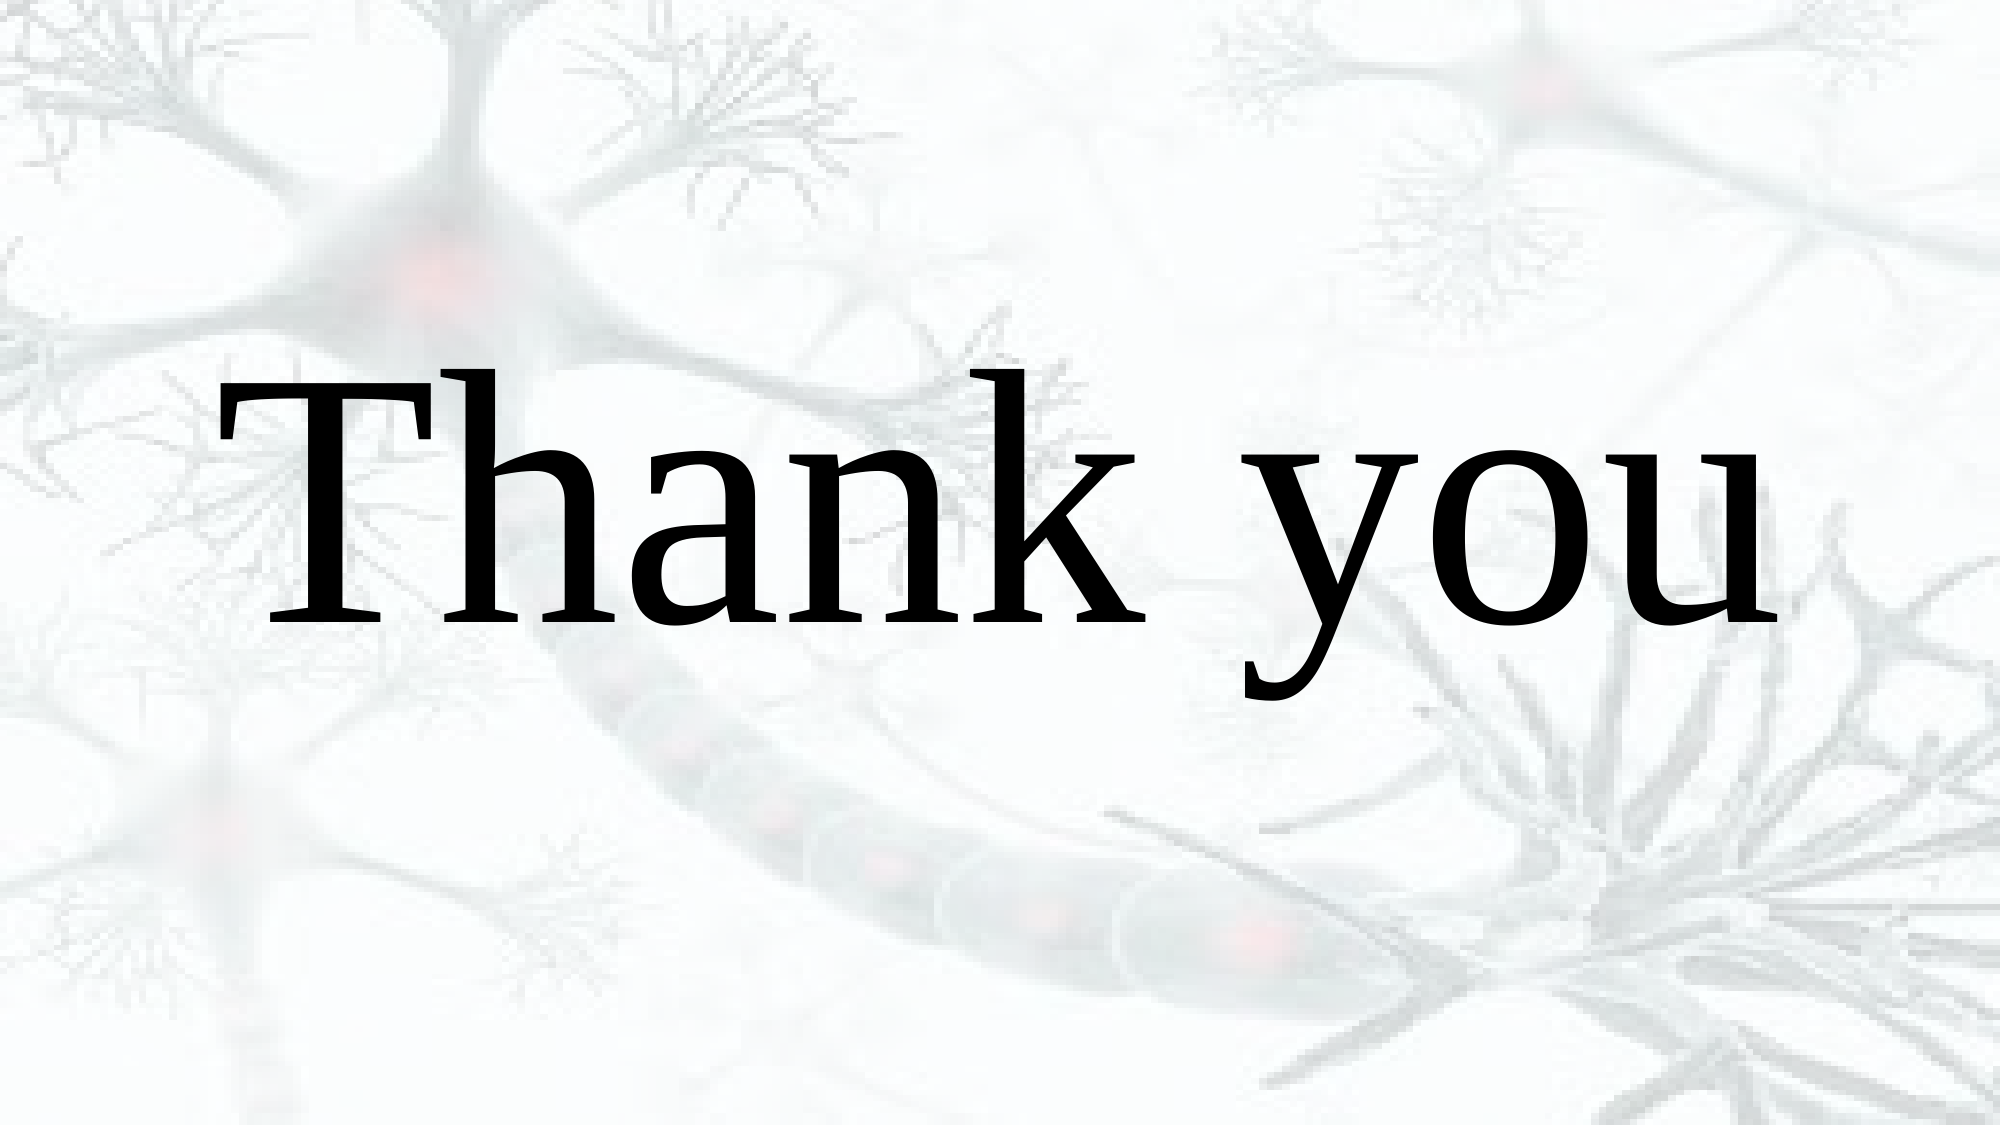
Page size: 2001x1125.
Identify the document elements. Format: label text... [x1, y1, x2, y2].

list Thank you [137, 299, 1863, 1014]
